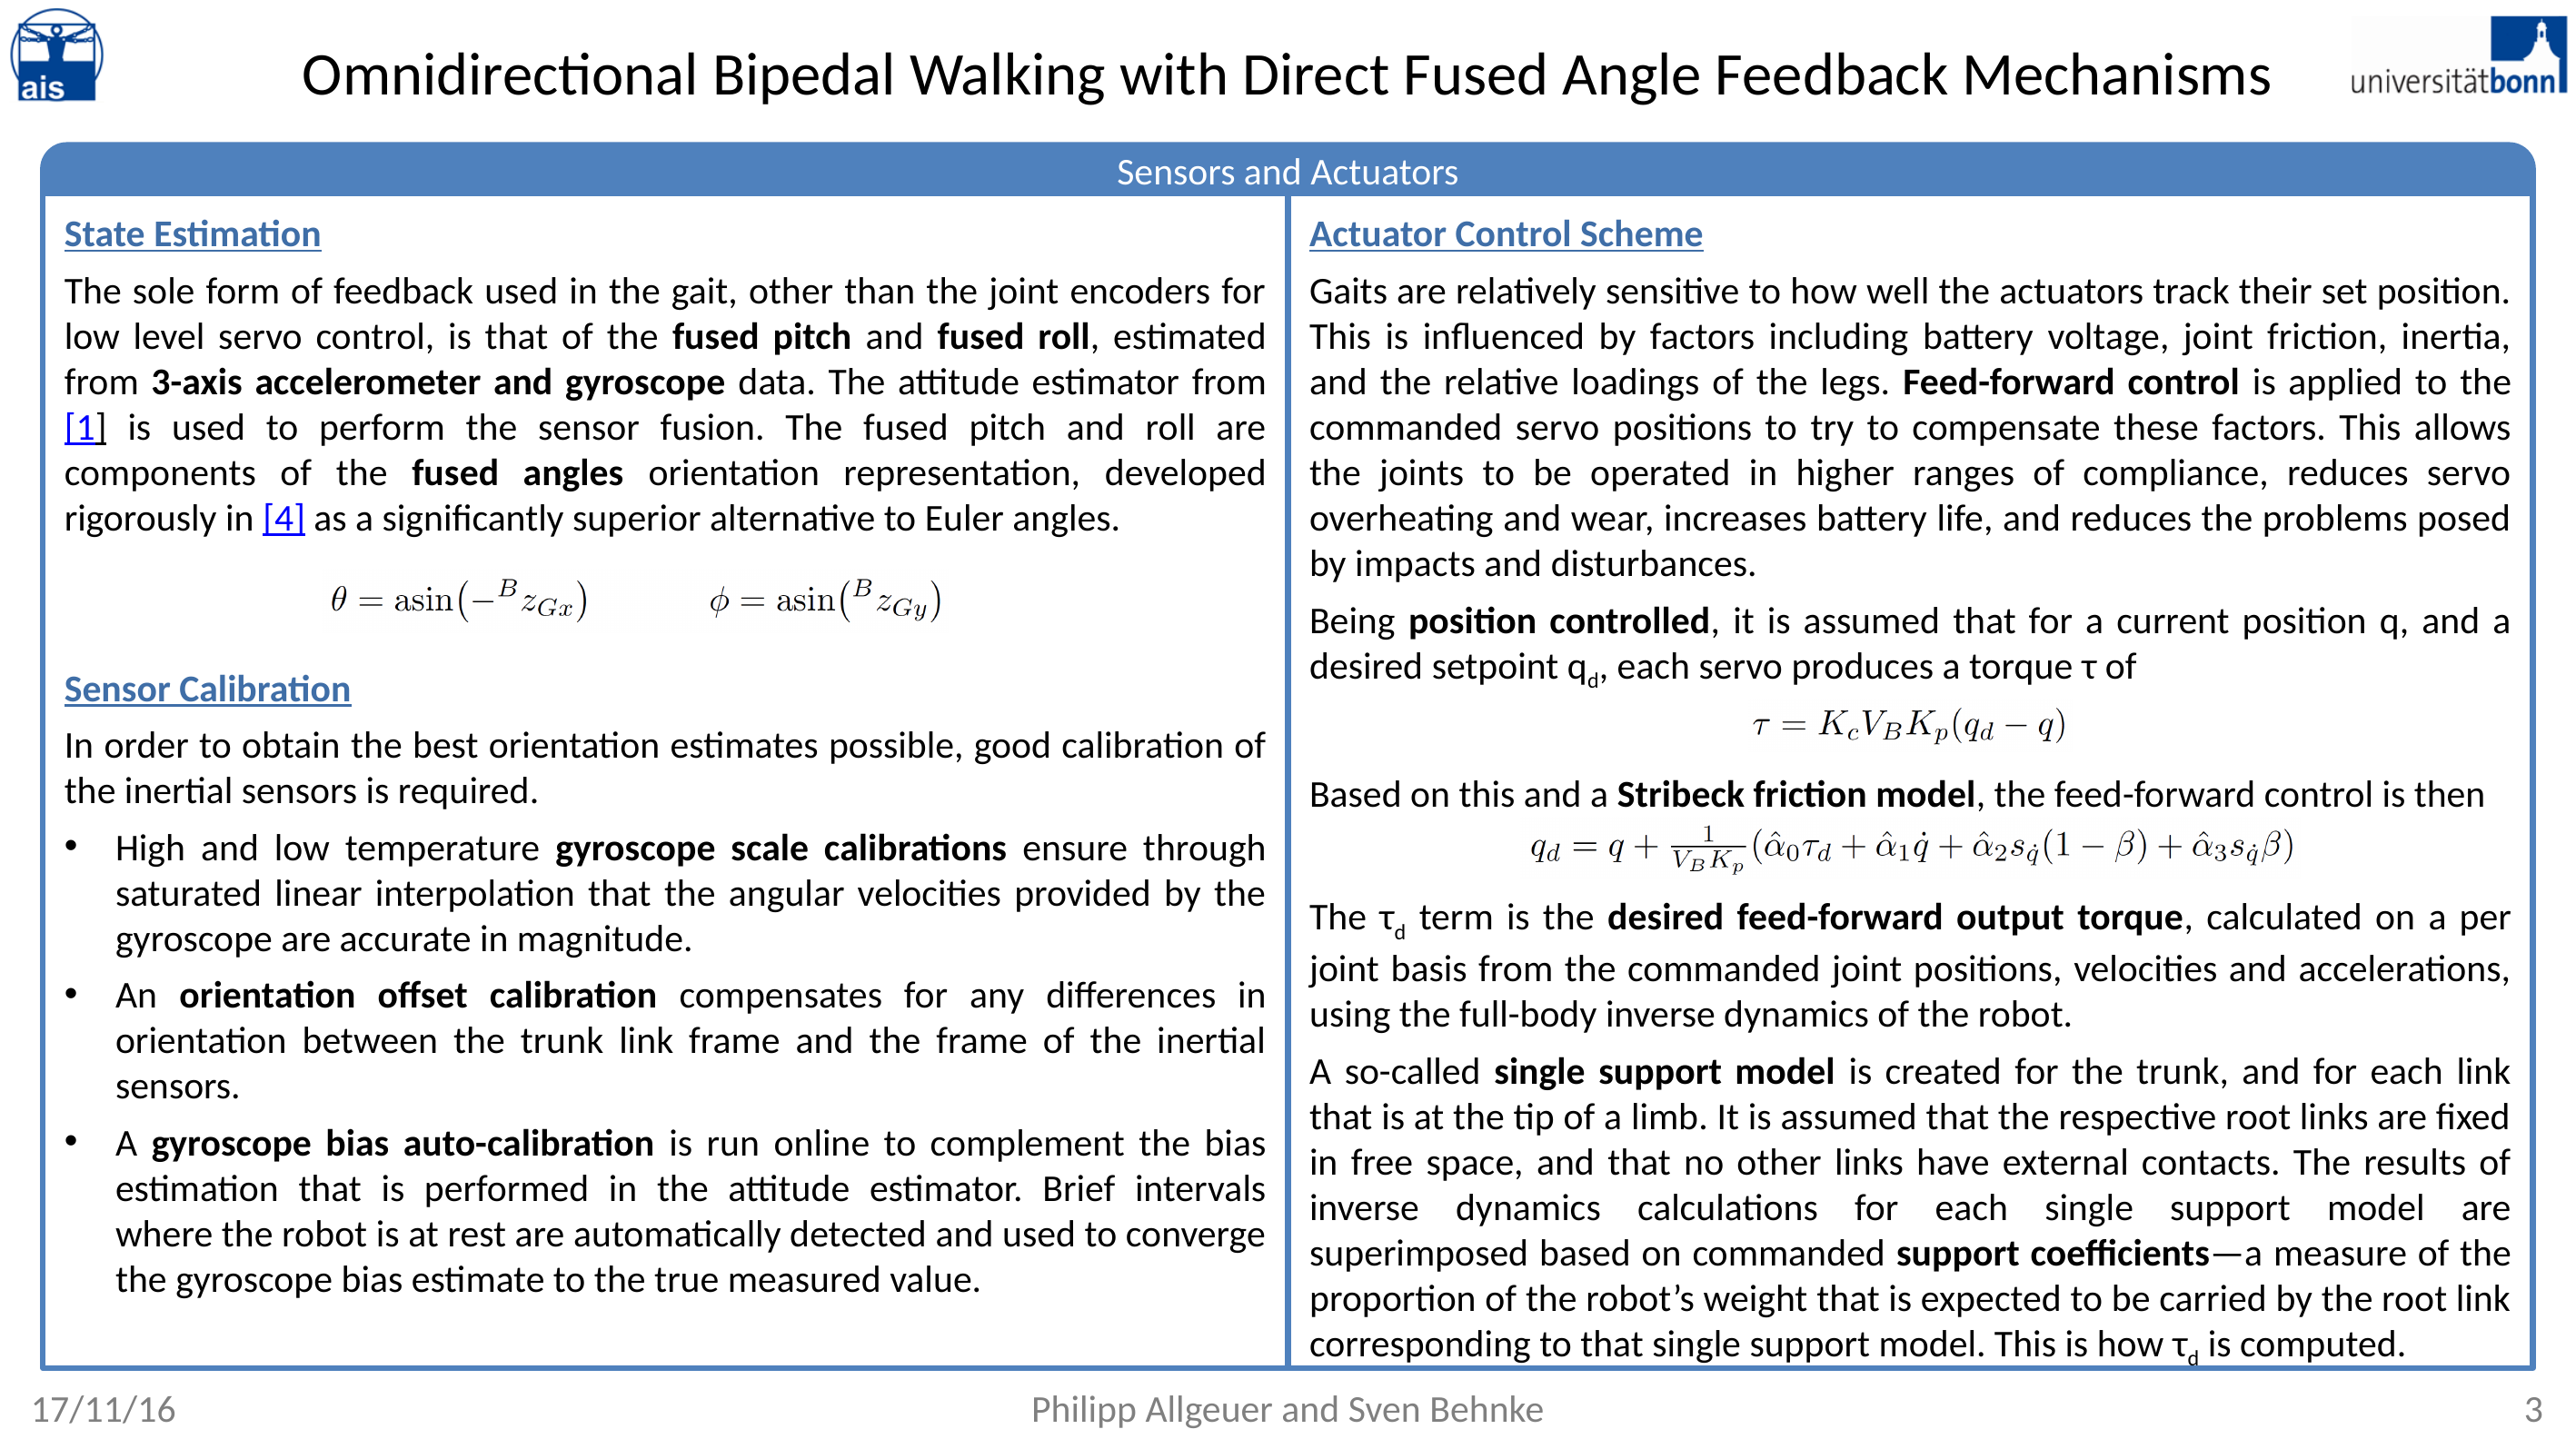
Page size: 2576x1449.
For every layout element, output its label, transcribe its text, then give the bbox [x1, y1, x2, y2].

text_box State Estimation The sole form of feedback used in the gait, other than the joint encoders for low level servo control, is that of the fused pitch and fused roll, estimated from 3-axis accelerometer and gyroscope data. The attitude estimator from [1] is used to perform the sensor fusion. The fused pitch and roll are components of the fused angles orientation representation, developed rigorously in [4] as a significantly superior alternative to Euler angles. Sensor Calibration In order to obtain the best orientation estimates possible, good calibration of the inertial sensors is required. High and low temperature gyroscope scale calibrations ensure through saturated linear interpolation that the angular velocities provided by the gyroscope are accurate in magnitude. An orientation offset calibration compensates for any differences in orientation between the trunk link frame and the frame of the inertial sensors. A gyroscope bias auto-calibration is run online to complement the bias estimation that is performed in the attitude estimator. Brief intervals where the robot is at rest are automatically detected and used to converge the gyroscope bias estimate to the true measured value. [43, 193, 1288, 1369]
text_box Sensors and Actuators [41, 143, 2535, 191]
text_box Actuator Control Scheme Gaits are relatively sensitive to how well the actuators track their set position. This is influenced by factors including battery voltage, joint friction, inertia, and the relative loadings of the legs. Feed-forward control is applied to the commanded servo positions to try to compensate these factors. This allows the joints to be operated in higher ranges of compliance, reduces servo overheating and wear, increases battery life, and reduces the problems posed by impacts and disturbances. Being position controlled, it is assumed that for a current position q, and a desired setpoint qd, each servo produces a torque τ of Based on this and a Stribeck friction model, the feed-forward control is then The τd term is the desired feed-forward output torque, calculated on a per joint basis from the commanded joint positions, velocities and accelerations, using the full-body inverse dynamics of the robot. A so-called single support model is created for the trunk, and for each link that is at the tip of a limb. It is assumed that the respective root links are fixed in free space, and that no other links have external contacts. The results of inverse dynamics calculations for each single support model are superimposed based on commanded support coefficients—a measure of the proportion of the robot’s weight that is expected to be carried by the root link corresponding to that single support model. This is how τd is computed. [1288, 193, 2533, 1369]
picture [2352, 0, 2572, 96]
picture [5, 7, 105, 104]
picture [1520, 817, 2301, 879]
picture [322, 568, 949, 633]
picture [1747, 698, 2074, 752]
